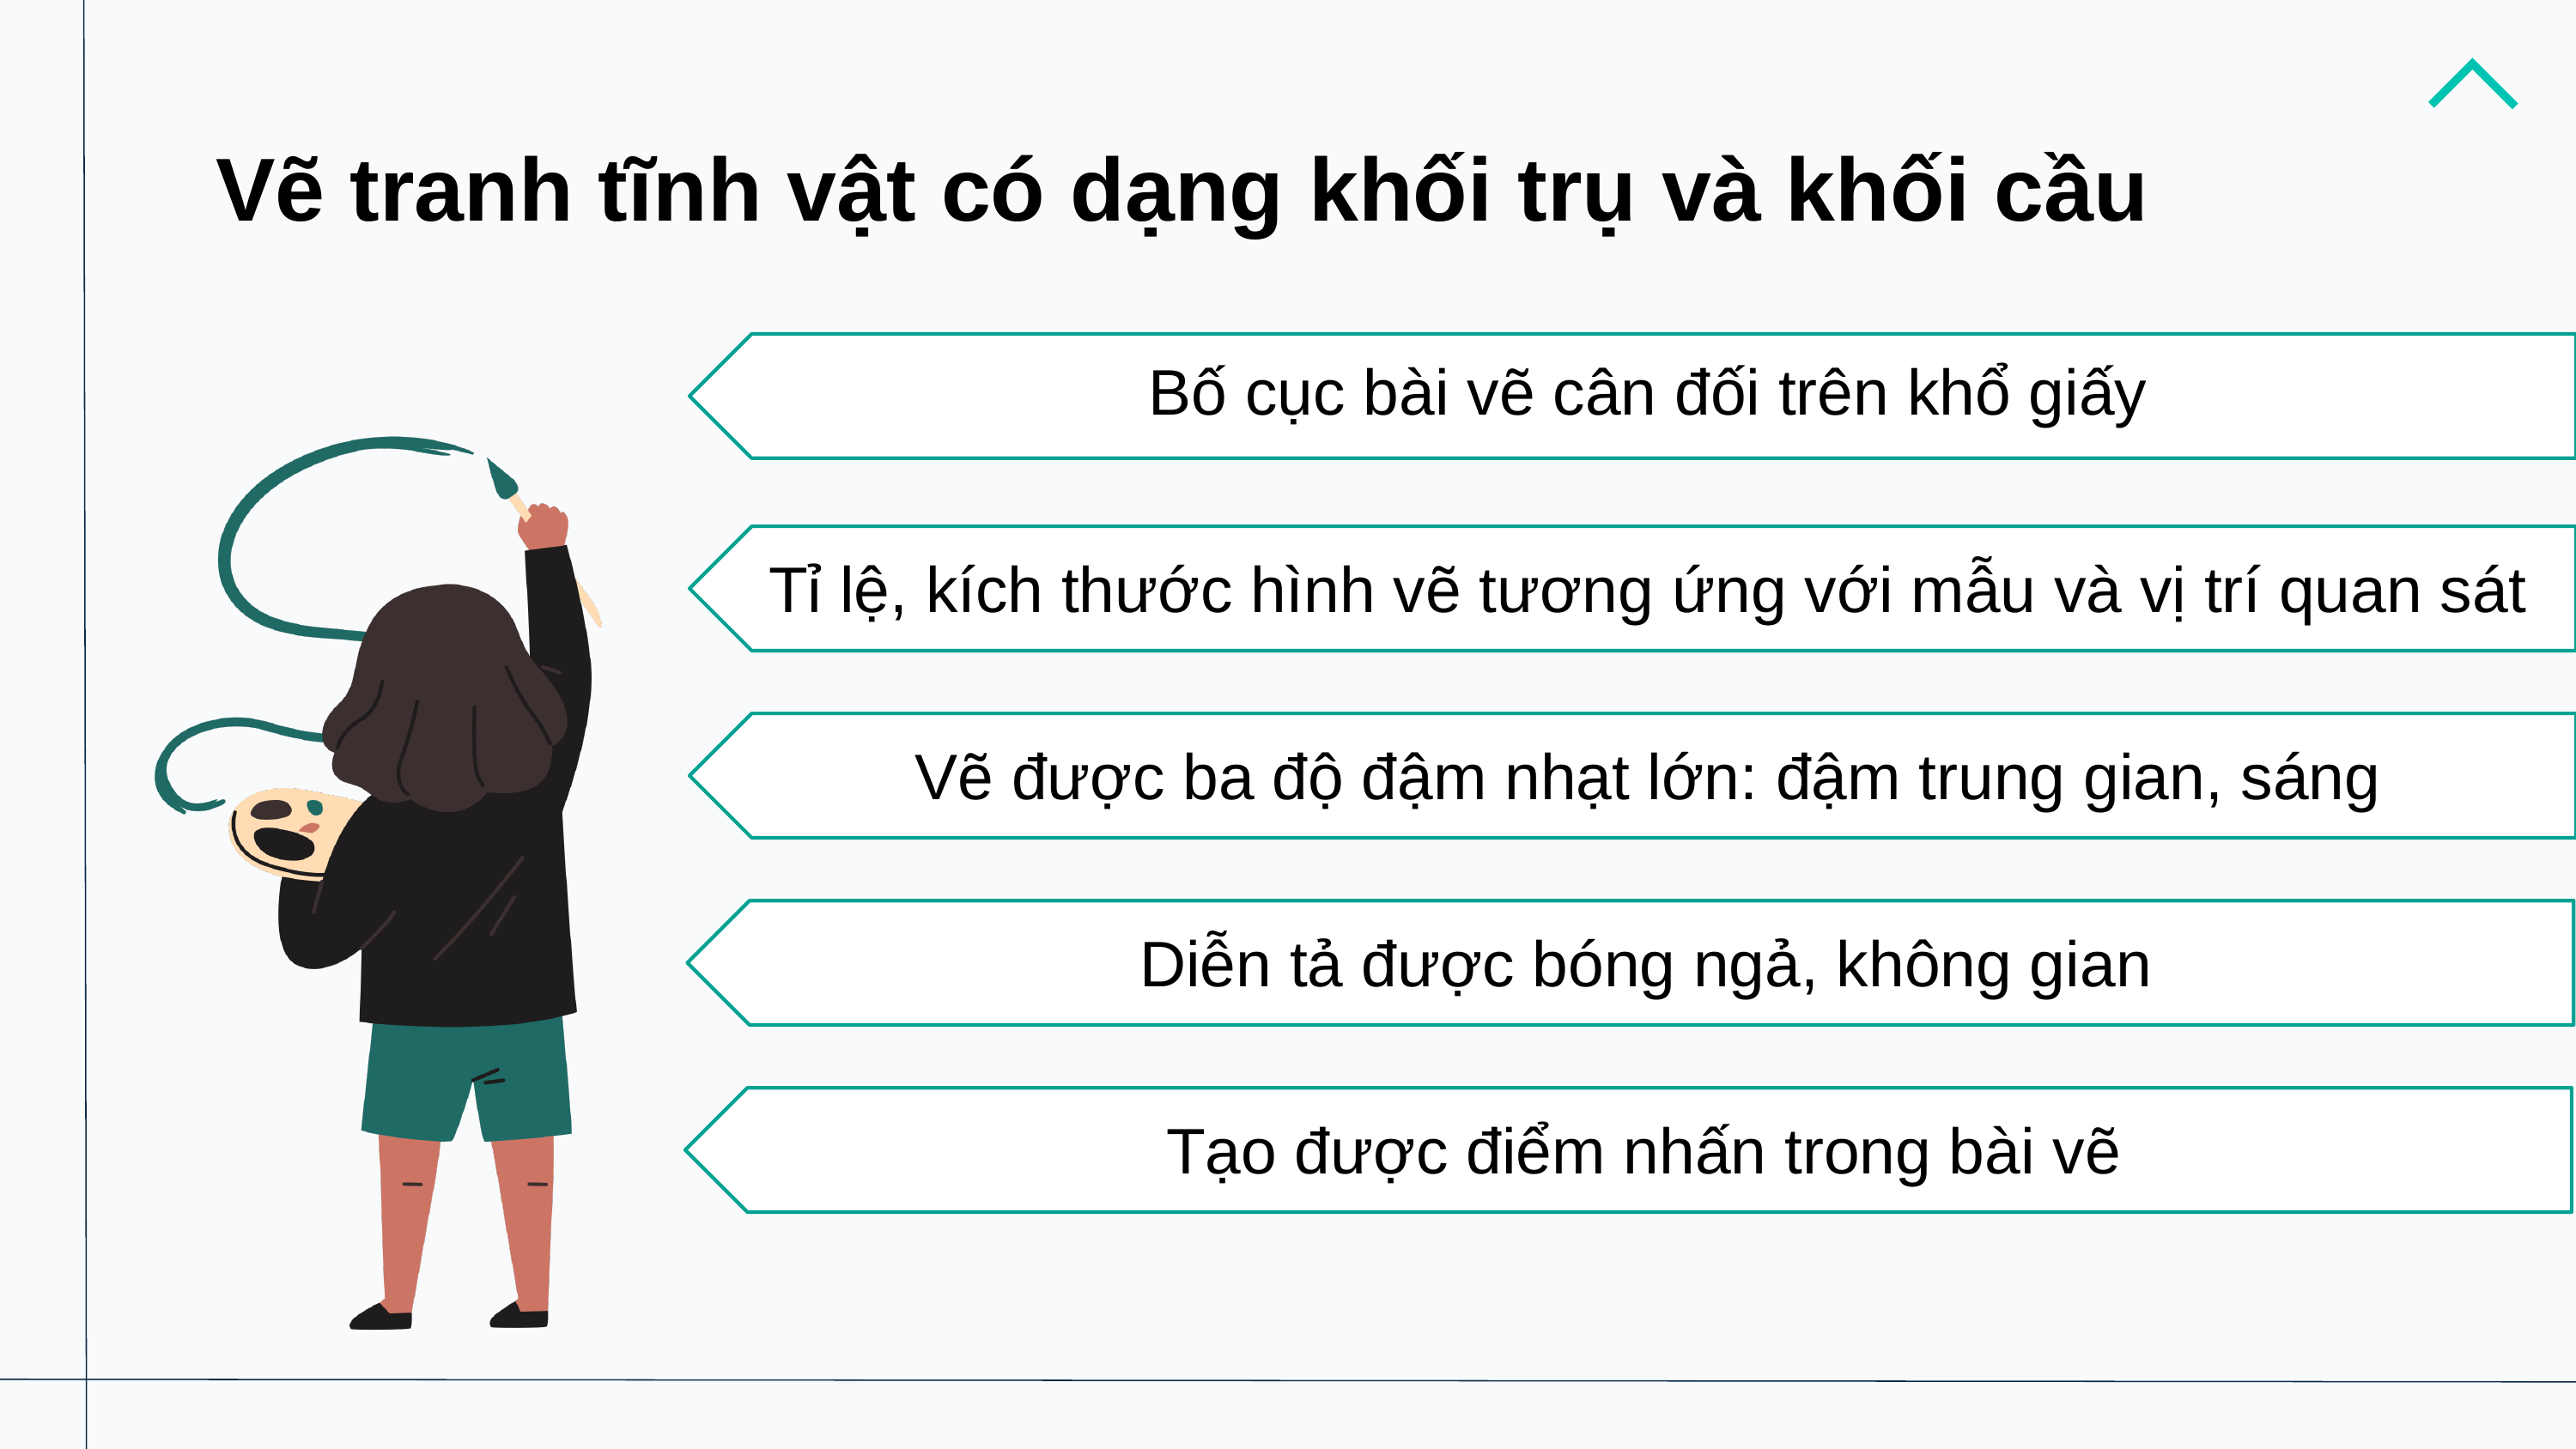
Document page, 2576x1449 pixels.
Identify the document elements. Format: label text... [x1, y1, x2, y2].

text_box Bố cục bài vẽ cân đối trên khổ giấy [687, 331, 2576, 460]
text_box Vẽ tranh tĩnh vật có dạng khối trụ và khối cầu [216, 118, 2179, 239]
text_box Tạo được điểm nhấn trong bài vẽ [683, 1086, 2573, 1215]
text_box Diễn tả được bóng ngả, không gian [685, 899, 2576, 1028]
text_box [154, 436, 605, 1331]
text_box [2427, 58, 2519, 110]
text_box Tỉ lệ, kích thước hình vẽ tương ứng với mẫu và vị trí quan sát [687, 524, 2576, 653]
text_box Vẽ được ba độ đậm nhạt lớn: đậm trung gian, sáng [687, 712, 2576, 840]
